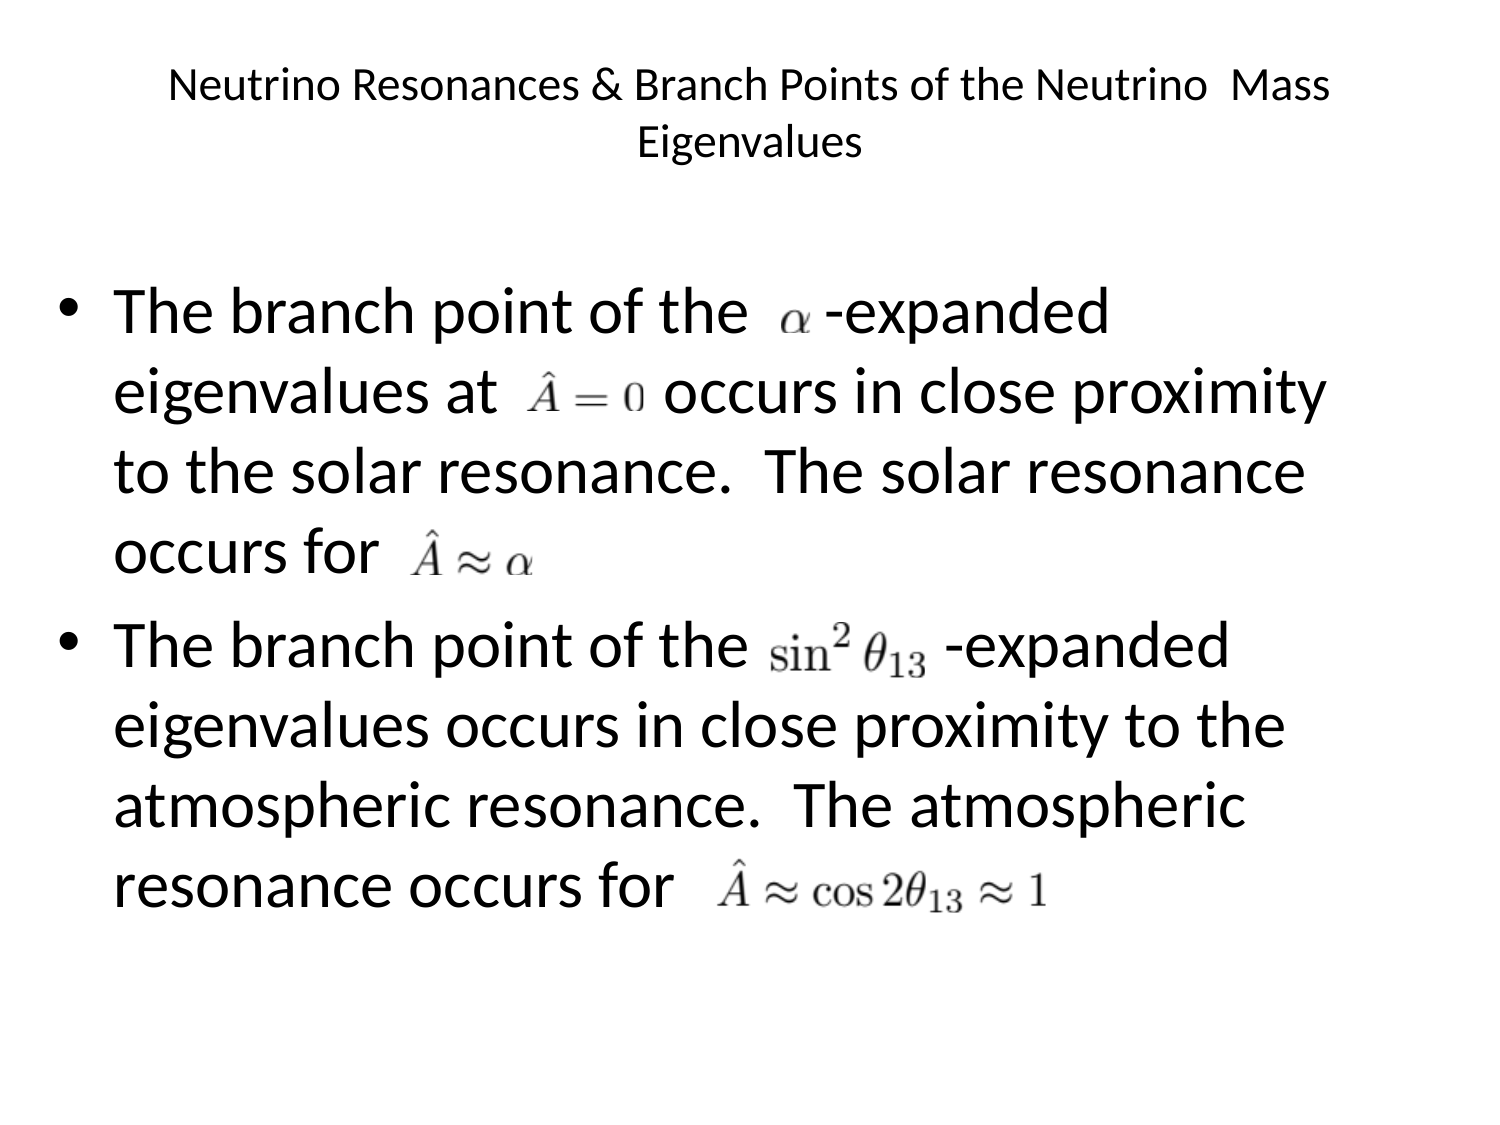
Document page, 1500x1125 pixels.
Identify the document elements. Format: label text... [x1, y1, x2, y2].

picture [716, 858, 1046, 913]
picture [770, 622, 926, 678]
picture [780, 309, 811, 333]
list The branch point of the -expanded eigenvalues at occurs in close proximity to the solar resonance. The solar resonance occurs for The branch point of the -expanded eigenvalues occurs in close proximity to the atmospheric resonance. The atmospheric resonance occurs for [42, 259, 1393, 964]
title Neutrino Resonances & Branch Points of the Neutrino Mass Eigenvalues [75, 45, 1425, 233]
picture [526, 370, 644, 411]
picture [409, 527, 533, 575]
